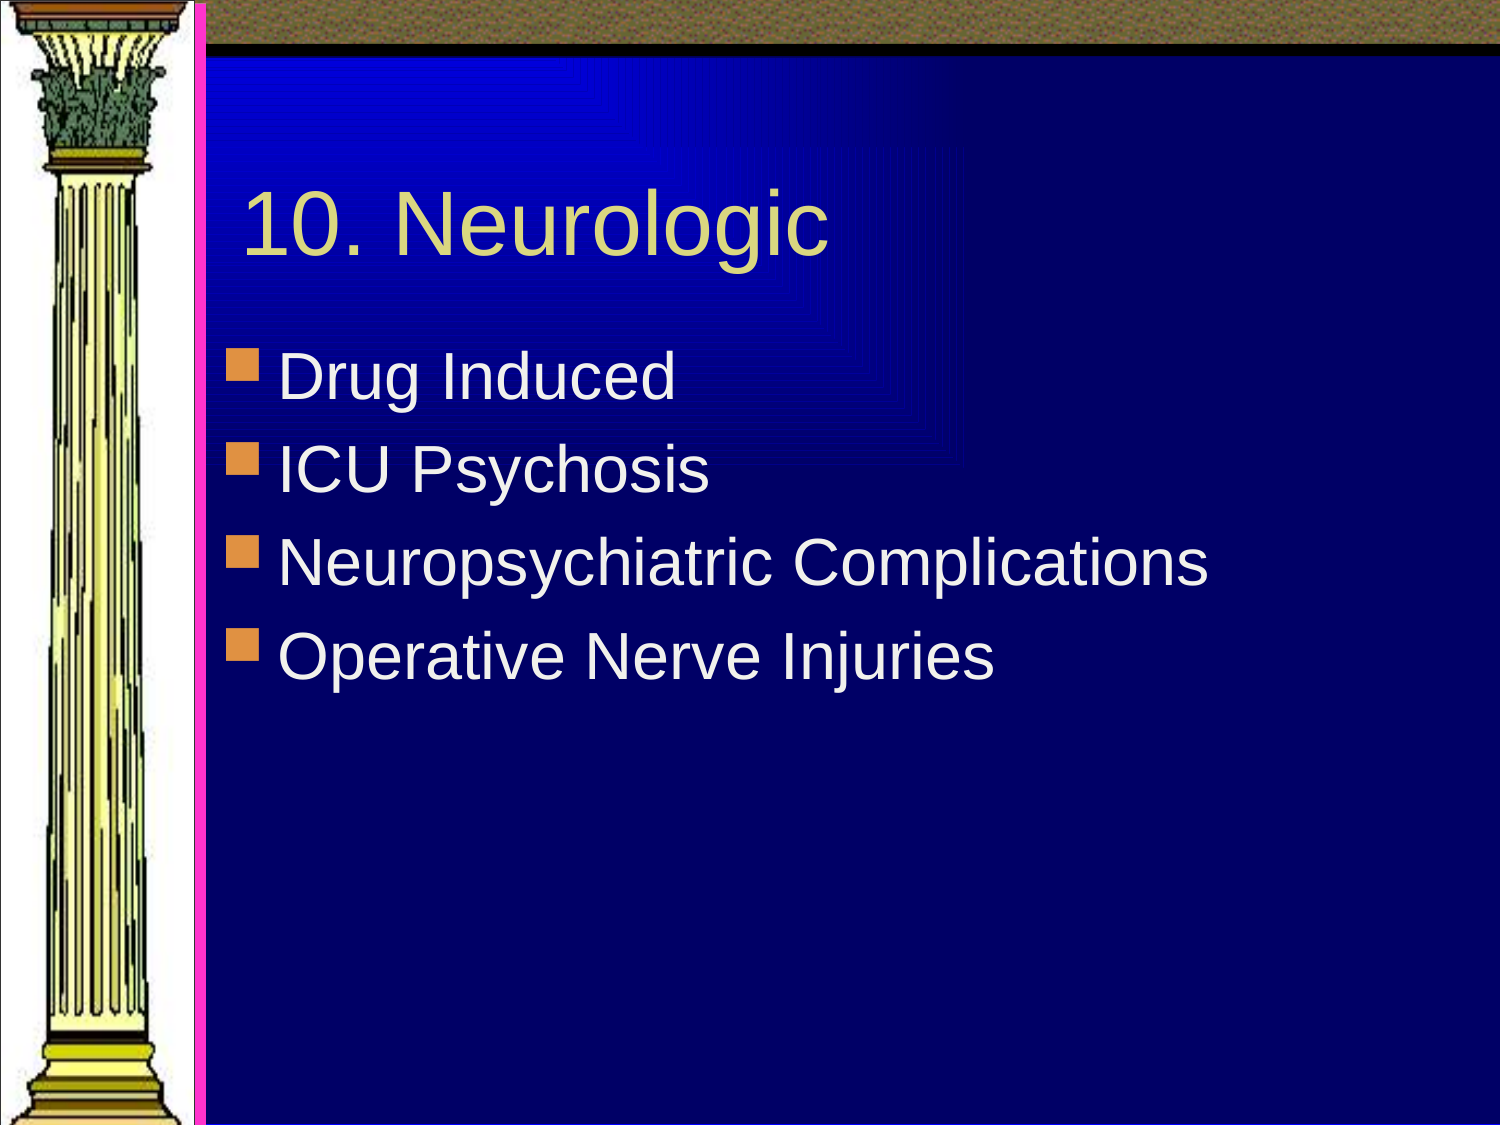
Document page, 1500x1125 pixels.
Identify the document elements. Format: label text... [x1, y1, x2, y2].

picture [1, 1, 194, 1125]
list Drug Induced ICU Psychosis Neuropsychiatric Complications Operative Nerve Injuries [206, 324, 1482, 1001]
title 10. Neurologic [224, 125, 1500, 314]
picture [195, 0, 1500, 43]
